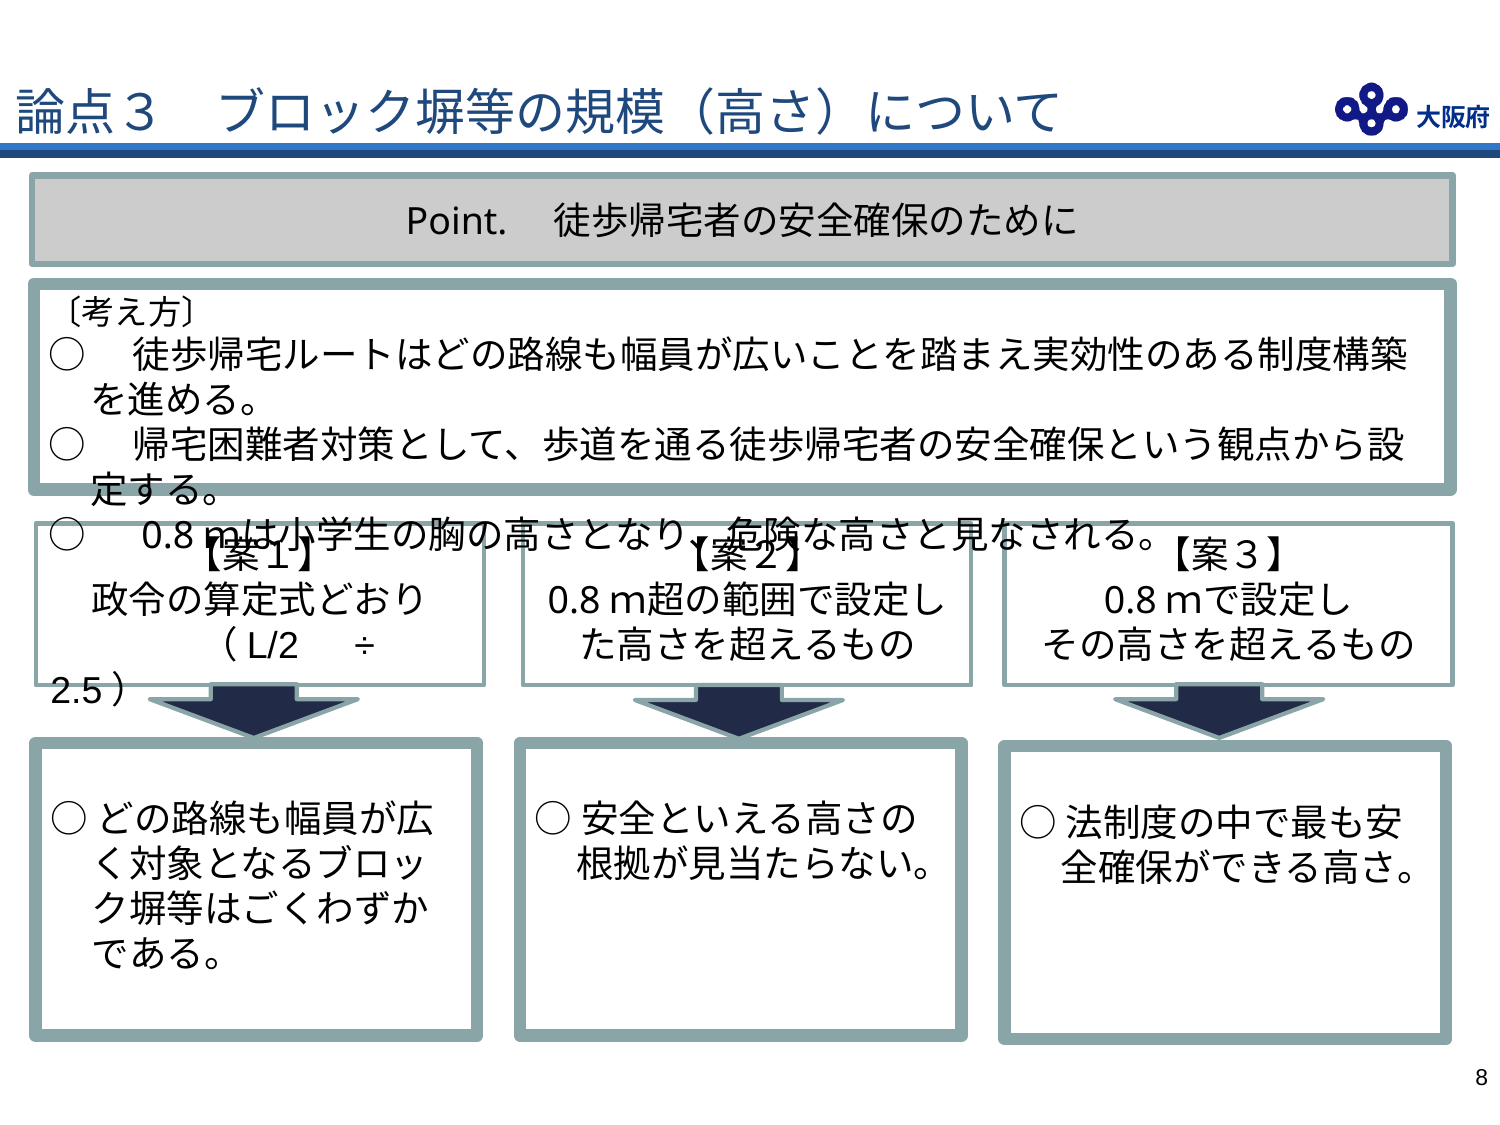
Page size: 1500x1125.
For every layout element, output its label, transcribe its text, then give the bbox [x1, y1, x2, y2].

text_box [632, 682, 846, 741]
text_box 〔考え方〕 ○ 徒歩帰宅ルートはどの路線も幅員が広いことを踏まえ実効性のある制度構築を進める。 ○ 帰宅困難者対策として、歩道を通る徒歩帰宅者の安全確保という観点から設定する。 ○ 0.8ｍは小学生の胸の高さとなり、危険な高さと見なされる。 [32, 282, 1453, 492]
text_box ○安全といえる高さの根拠が見当たらない。 [518, 741, 964, 1038]
slide_number 7 [1149, 1052, 1500, 1101]
title 論点３ ブロック塀等の規模（高さ）について [0, 77, 1152, 144]
text_box 【案３】 0.8ｍで設定し その高さを超えるもの [1002, 521, 1455, 687]
text_box [1113, 682, 1326, 740]
text_box ○どの路線も幅員が広く対象となるブロック塀等はごくわずかである。 [34, 741, 479, 1038]
text_box 【案２】 0.8ｍ超の範囲で設定した高さを超えるもの [521, 521, 973, 687]
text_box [31, 175, 1453, 265]
text_box 【案１】 政令の算定式どおり （L/2 ÷ 2.5） [34, 521, 486, 687]
text_box ○法制度の中で最も安全確保ができる高さ。 [1002, 744, 1448, 1041]
text_box [147, 682, 360, 740]
picture [1330, 82, 1411, 142]
